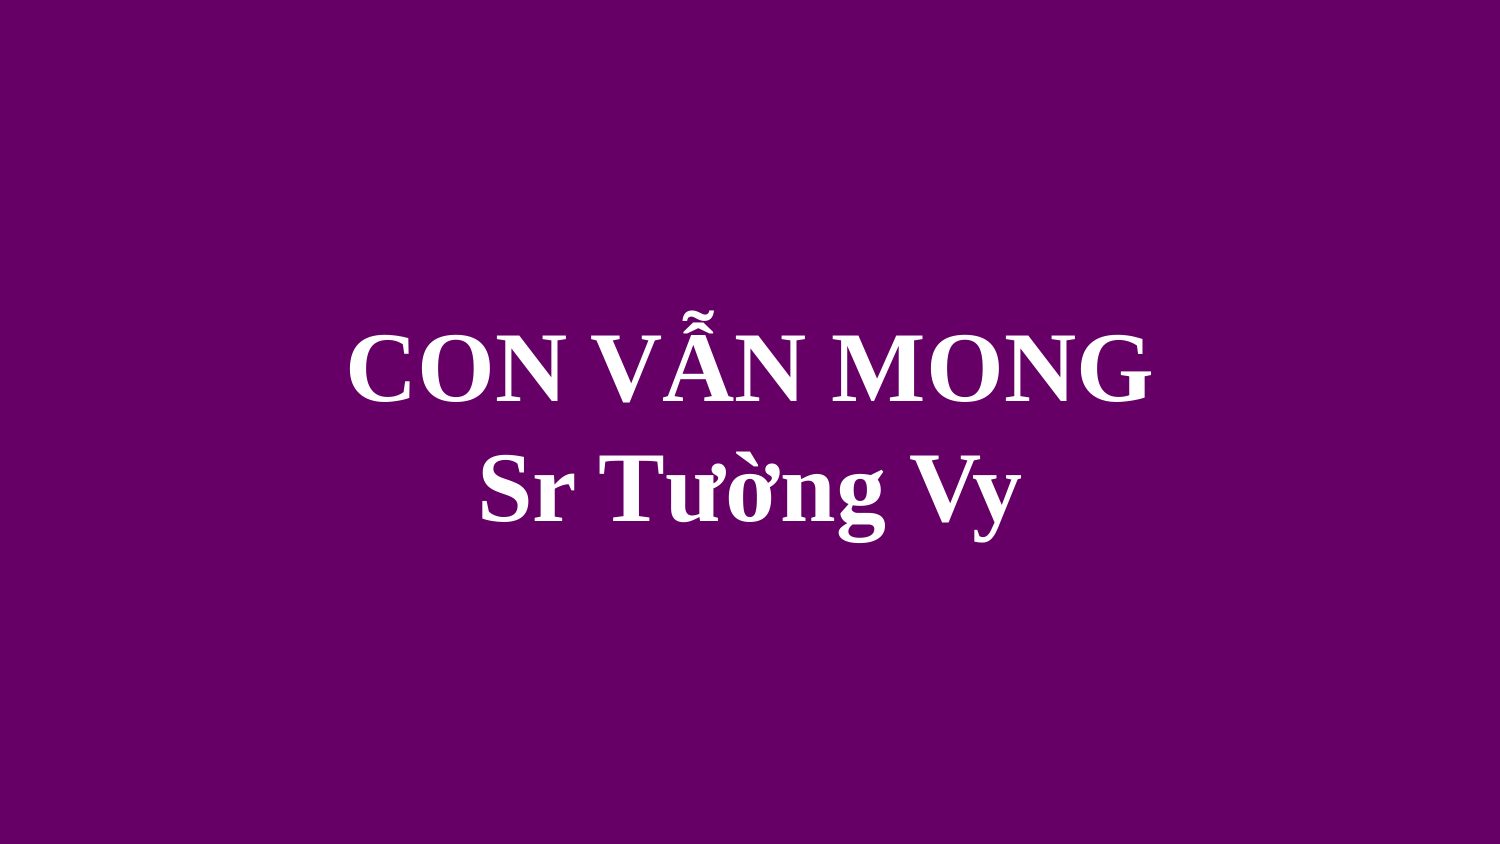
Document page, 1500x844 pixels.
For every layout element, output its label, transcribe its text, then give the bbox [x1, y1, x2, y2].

title CON VẪN MONG Sr Tường Vy [0, 0, 1500, 844]
